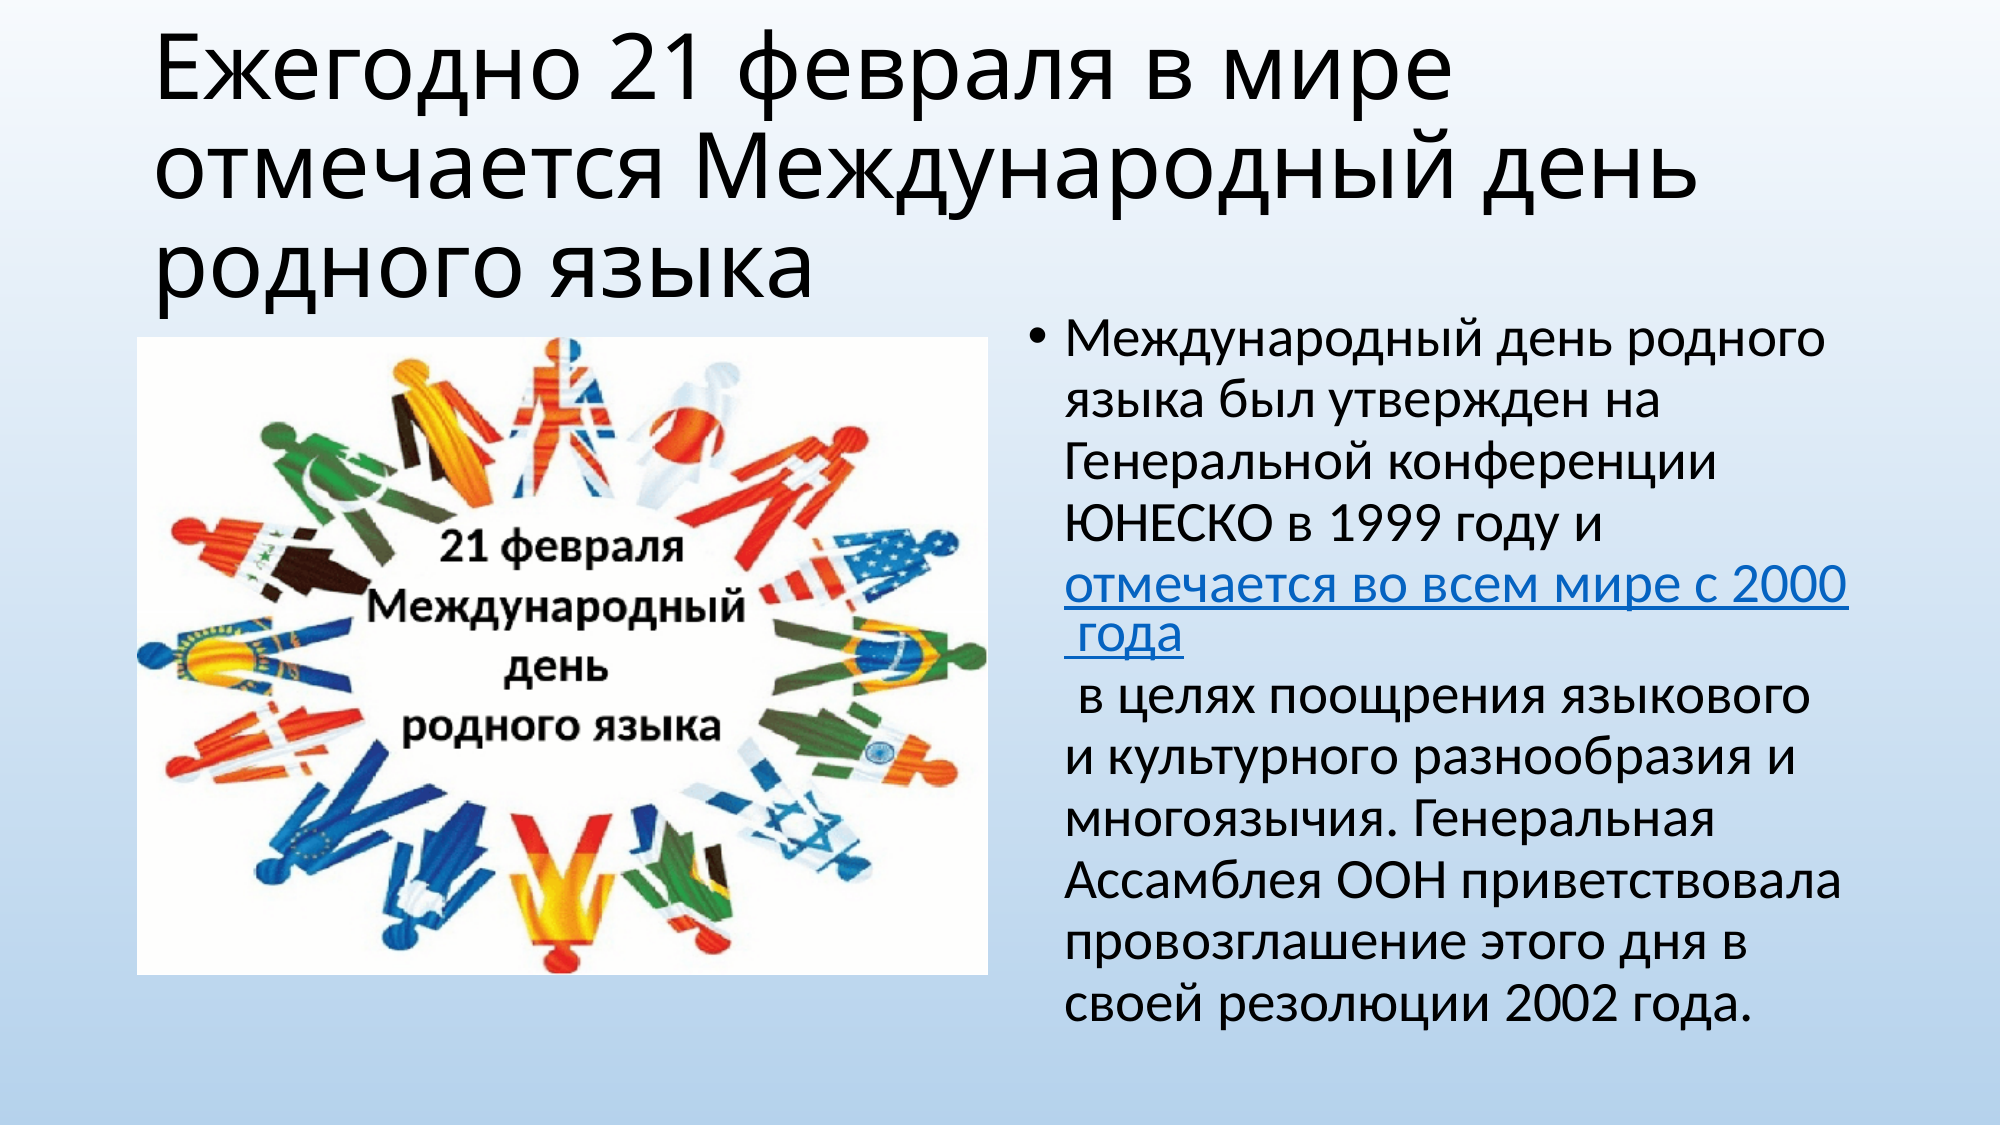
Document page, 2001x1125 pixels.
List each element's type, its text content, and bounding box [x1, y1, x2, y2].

title Ежегодно 21 февраля в мире отмечается Международный день родного языка [137, 59, 1863, 278]
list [137, 337, 988, 975]
list Международный день родного языка был утвержден на Генеральной конференции ЮНЕСКО в 1999 году и отмечается во всем мире с 2000 года в целях поощрения языкового и культурного разнообразия и многоязычия. Генеральная Ассамблея ООН приветствовала провозглашение этого дня в своей резолюции 2002 года. [1012, 299, 1863, 1014]
